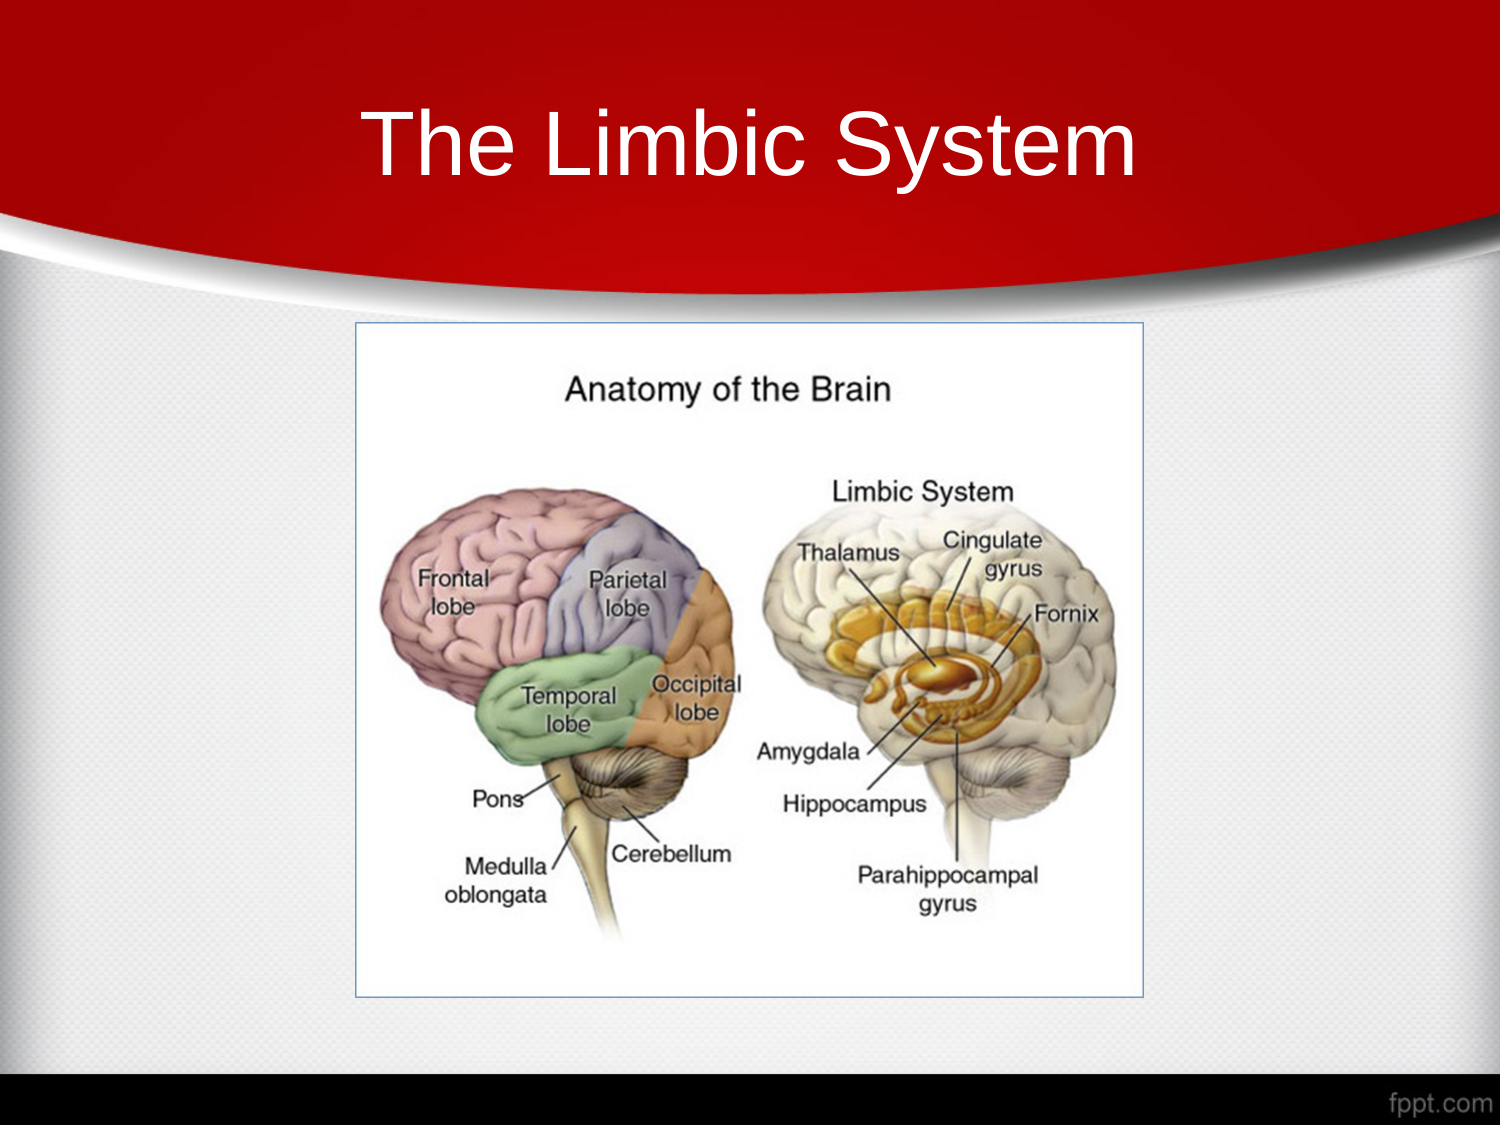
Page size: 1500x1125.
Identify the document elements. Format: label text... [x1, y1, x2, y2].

picture [0, 0, 1500, 1125]
title The Limbic System [75, 45, 1425, 233]
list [355, 321, 1145, 998]
